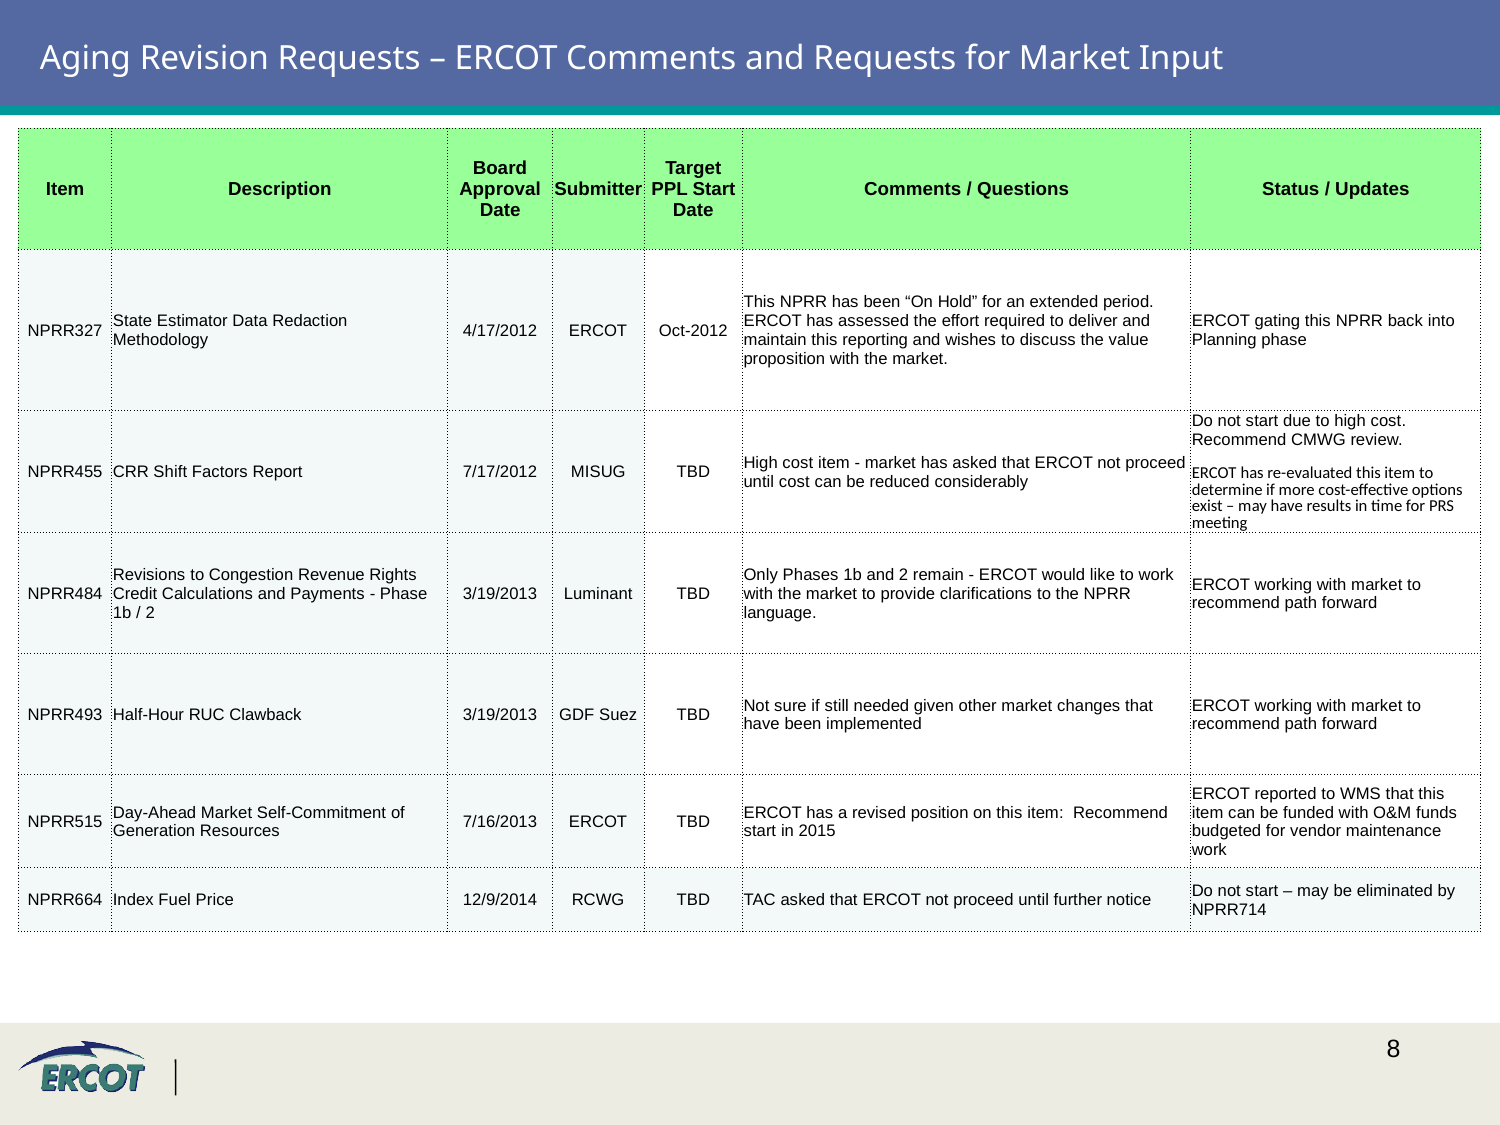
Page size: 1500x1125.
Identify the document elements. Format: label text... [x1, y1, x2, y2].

table_header Description [112, 128, 448, 249]
table_cell Not sure if still needed given other market changes that have been implemented [742, 654, 1191, 775]
table_cell Oct-2012 [644, 249, 742, 410]
picture [10, 1031, 151, 1111]
table_header Board Approval Date [448, 128, 552, 249]
table_cell RCWG [552, 868, 644, 931]
table_header Target PPL Start Date [644, 128, 742, 249]
table_cell Luminant [552, 533, 644, 654]
table_cell 7/16/2013 [448, 775, 552, 868]
table_cell ERCOT working with market to recommend path forward [1191, 654, 1481, 775]
table_cell TBD [644, 775, 742, 868]
table_cell 12/9/2014 [448, 868, 552, 931]
table_cell NPRR455 [18, 410, 112, 533]
table_cell 4/17/2012 [448, 249, 552, 410]
table_cell ERCOT reported to WMS that this item can be funded with O&M funds budgeted for vendor maintenance work [1191, 775, 1481, 868]
table_header Status / Updates [1191, 128, 1481, 249]
table_cell Index Fuel Price [112, 868, 448, 931]
table_cell NPRR493 [18, 654, 112, 775]
table_cell NPRR664 [18, 868, 112, 931]
table_cell CRR Shift Factors Report [112, 410, 448, 533]
table_cell TBD [644, 533, 742, 654]
table_cell NPRR515 [18, 775, 112, 868]
table_cell TBD [644, 410, 742, 533]
table_cell 3/19/2013 [448, 533, 552, 654]
table_header Item [18, 128, 112, 249]
table_cell Only Phases 1b and 2 remain - ERCOT would like to work with the market to provide clarifications to the NPRR language. [742, 533, 1191, 654]
table_cell Revisions to Congestion Revenue Rights Credit Calculations and Payments - Phase 1b / 2 [112, 533, 448, 654]
table_cell ERCOT [552, 249, 644, 410]
table_cell Half-Hour RUC Clawback [112, 654, 448, 775]
table_header Submitter [552, 128, 644, 249]
table_cell ERCOT working with market to recommend path forward [1191, 533, 1481, 654]
table_cell 3/19/2013 [448, 654, 552, 775]
table_cell State Estimator Data Redaction Methodology [112, 249, 448, 410]
table_cell Day-Ahead Market Self-Commitment of Generation Resources [112, 775, 448, 868]
title Aging Revision Requests – ERCOT Comments and Requests for Market Input [24, 0, 1488, 113]
table_cell ERCOT gating this NPRR back into Planning phase [1191, 249, 1481, 410]
table_cell TBD [644, 868, 742, 931]
table_cell Do not start – may be eliminated by NPRR714 [1191, 868, 1481, 931]
table_cell ERCOT [552, 775, 644, 868]
table_cell GDF Suez [552, 654, 644, 775]
table_cell MISUG [552, 410, 644, 533]
table_cell TBD [644, 654, 742, 775]
table_cell High cost item - market has asked that ERCOT not proceed until cost can be reduced considerably [742, 410, 1191, 533]
table_header Comments / Questions [742, 128, 1191, 249]
table_cell NPRR327 [18, 249, 112, 410]
table_cell This NPRR has been “On Hold” for an extended period. ERCOT has assessed the effort required to deliver and maintain this reporting and wishes to discuss the value proposition with the market. [742, 249, 1191, 410]
table_cell TAC asked that ERCOT not proceed until further notice [742, 868, 1191, 931]
table_cell Do not start due to high cost. Recommend CMWG review. ERCOT has re-evaluated this item to determine if more cost-effective options exist – may have results in time for PRS meeting [1191, 410, 1481, 533]
table_cell 7/17/2012 [448, 410, 552, 533]
table_cell ERCOT has a revised position on this item: Recommend start in 2015 [742, 775, 1191, 868]
table_cell NPRR484 [18, 533, 112, 654]
